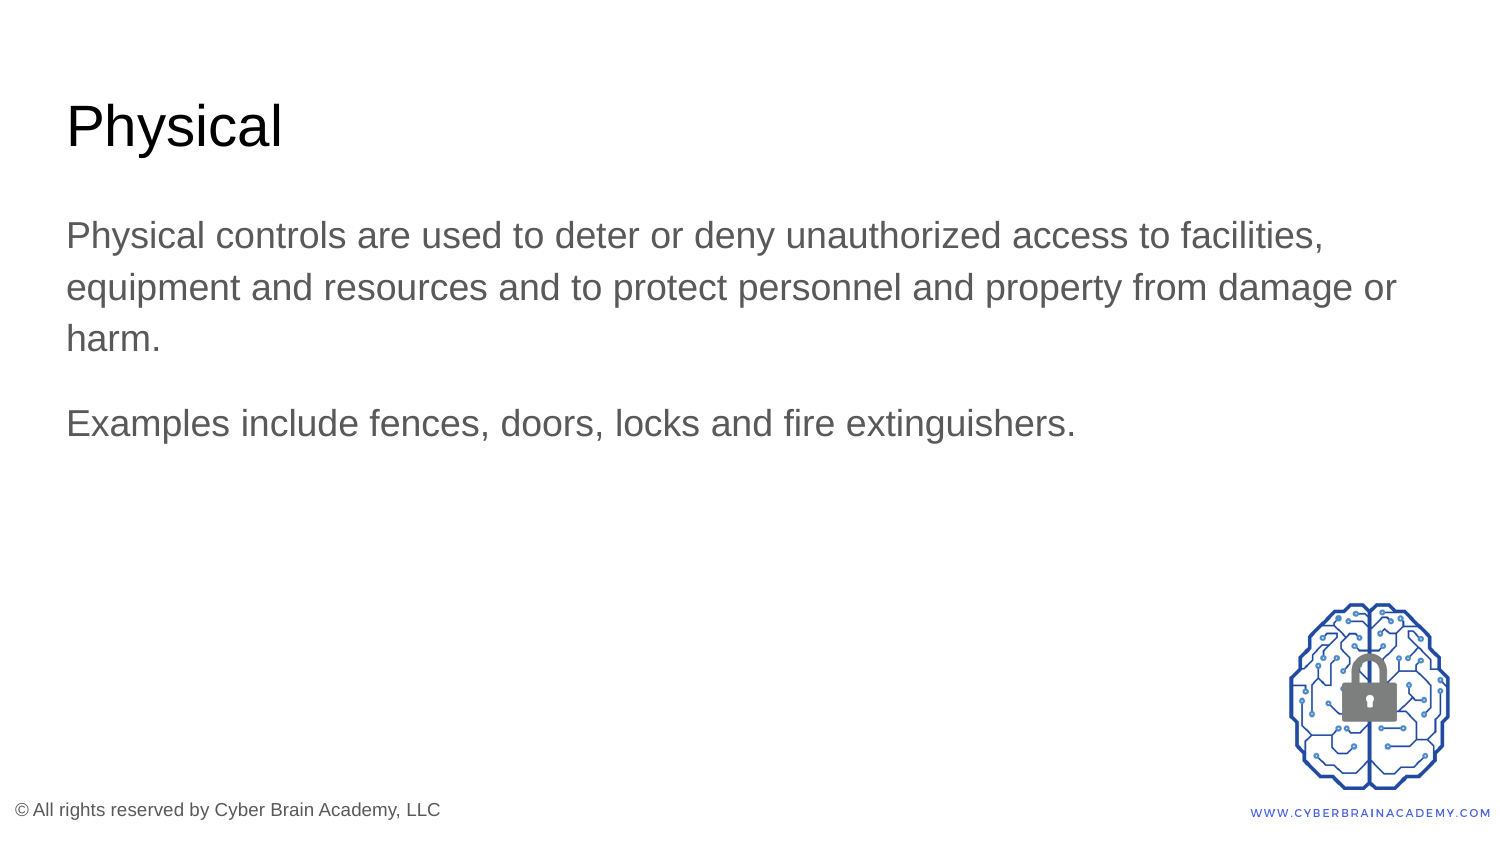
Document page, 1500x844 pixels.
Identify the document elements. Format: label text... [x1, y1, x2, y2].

list Physical controls are used to deter or deny unauthorized access to facilities, equipment and resources and to protect personnel and property from damage or harm. Examples include fences, doors, locks and fire extinguishers. [51, 189, 1449, 750]
title Physical [51, 72, 1449, 167]
picture [1242, 586, 1500, 844]
